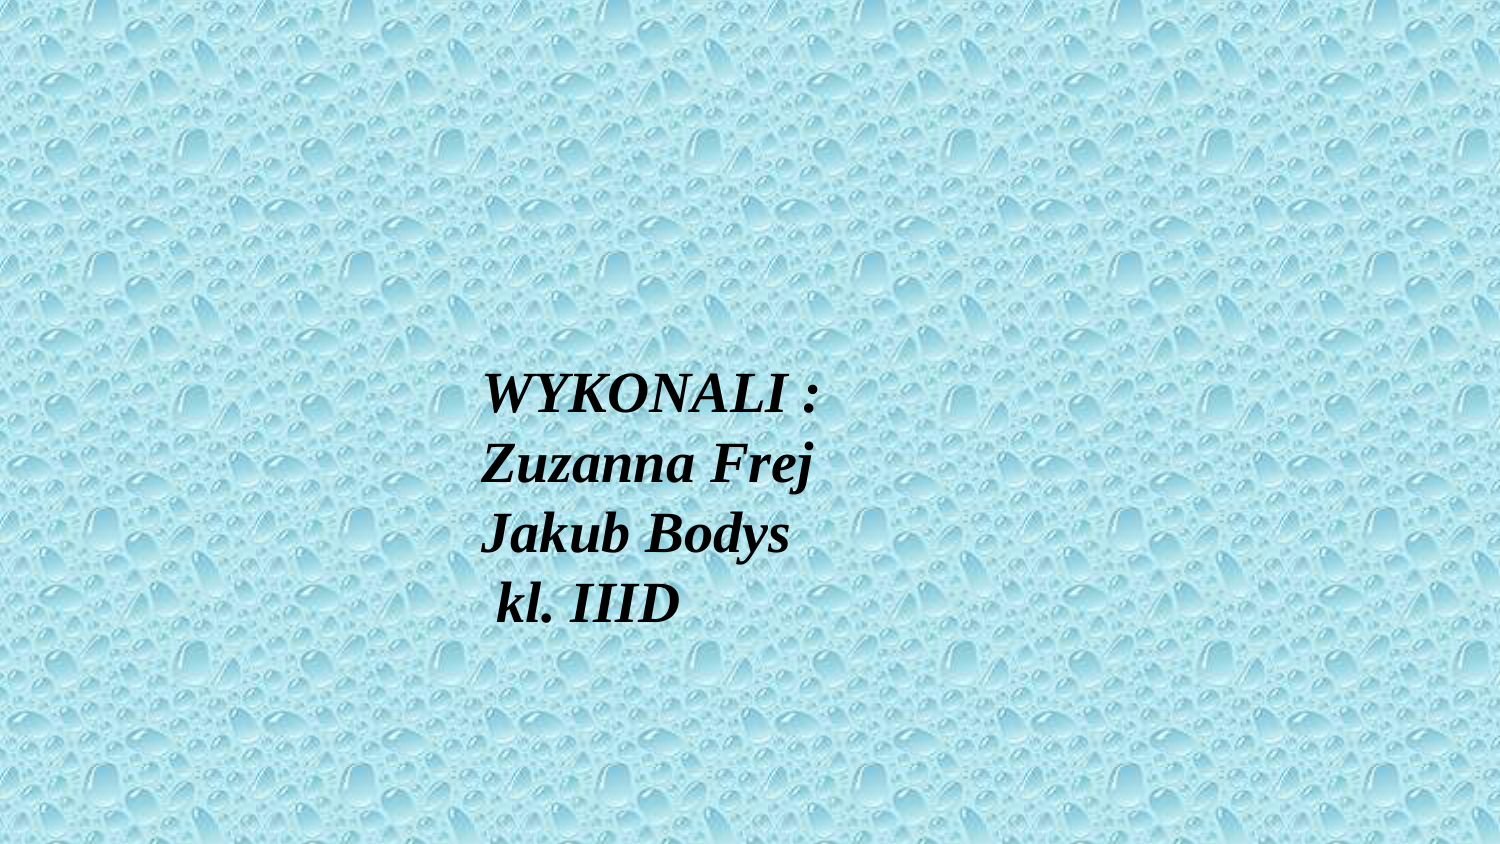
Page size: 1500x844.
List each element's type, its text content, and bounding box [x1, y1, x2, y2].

picture [0, 0, 1500, 844]
title WYKONALI : Zuzanna Frej Jakub Bodys kl. IIID [466, 339, 1475, 599]
